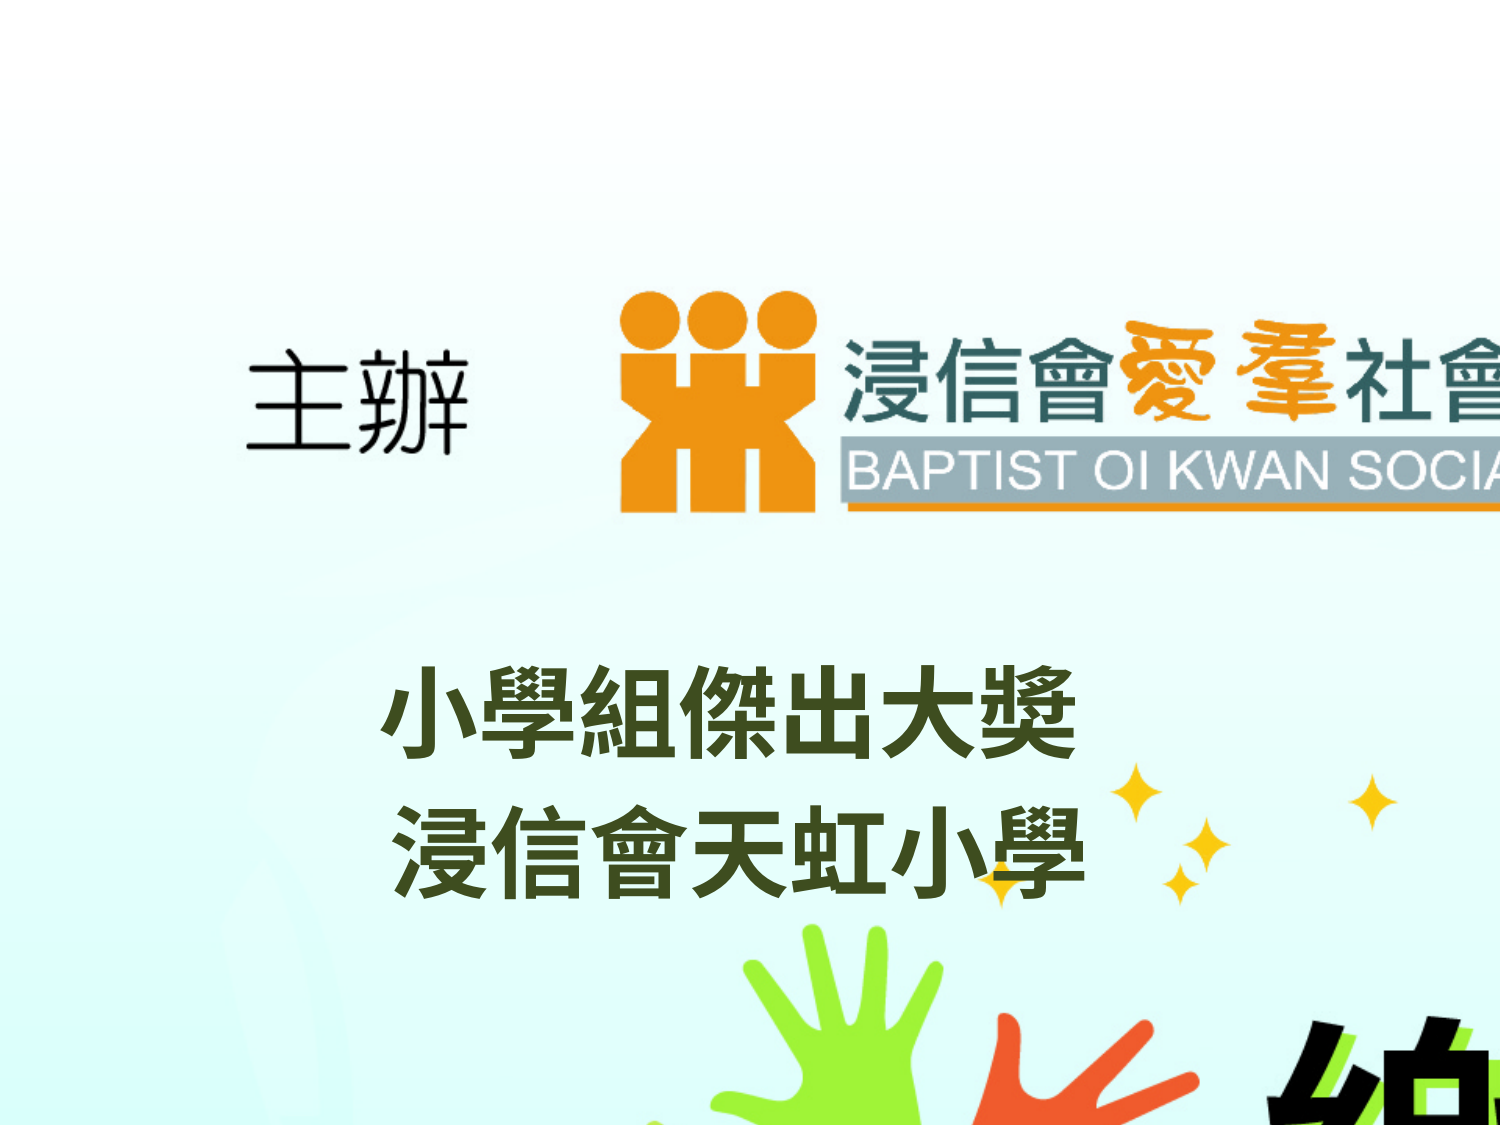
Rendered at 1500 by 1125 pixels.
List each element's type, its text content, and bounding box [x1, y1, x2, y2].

picture [0, 0, 1500, 1125]
text_box 小學組傑出大奬 浸信會天虹小學 [64, 503, 1415, 1125]
